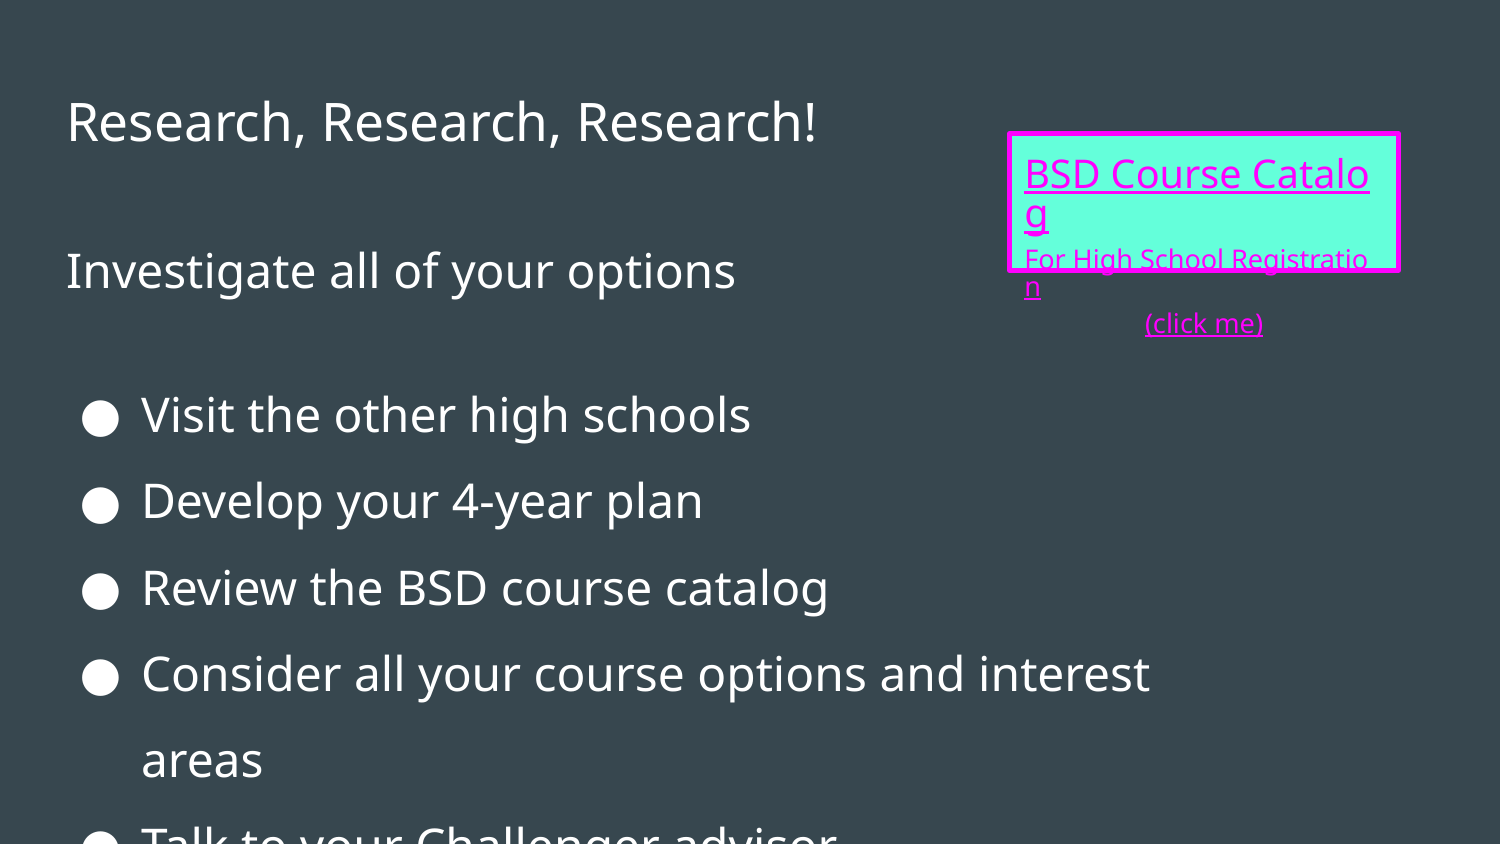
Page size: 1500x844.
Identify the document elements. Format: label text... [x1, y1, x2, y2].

text_box Investigate all of your options Visit the other high schools Develop your 4-year plan Review the BSD course catalog Consider all your course options and interest areas Talk to your Challenger advisor [51, 226, 1240, 743]
title Research, Research, Research! [51, 72, 1449, 167]
text_box BSD Course Catalog For High School Registration (click me) [1009, 133, 1399, 271]
